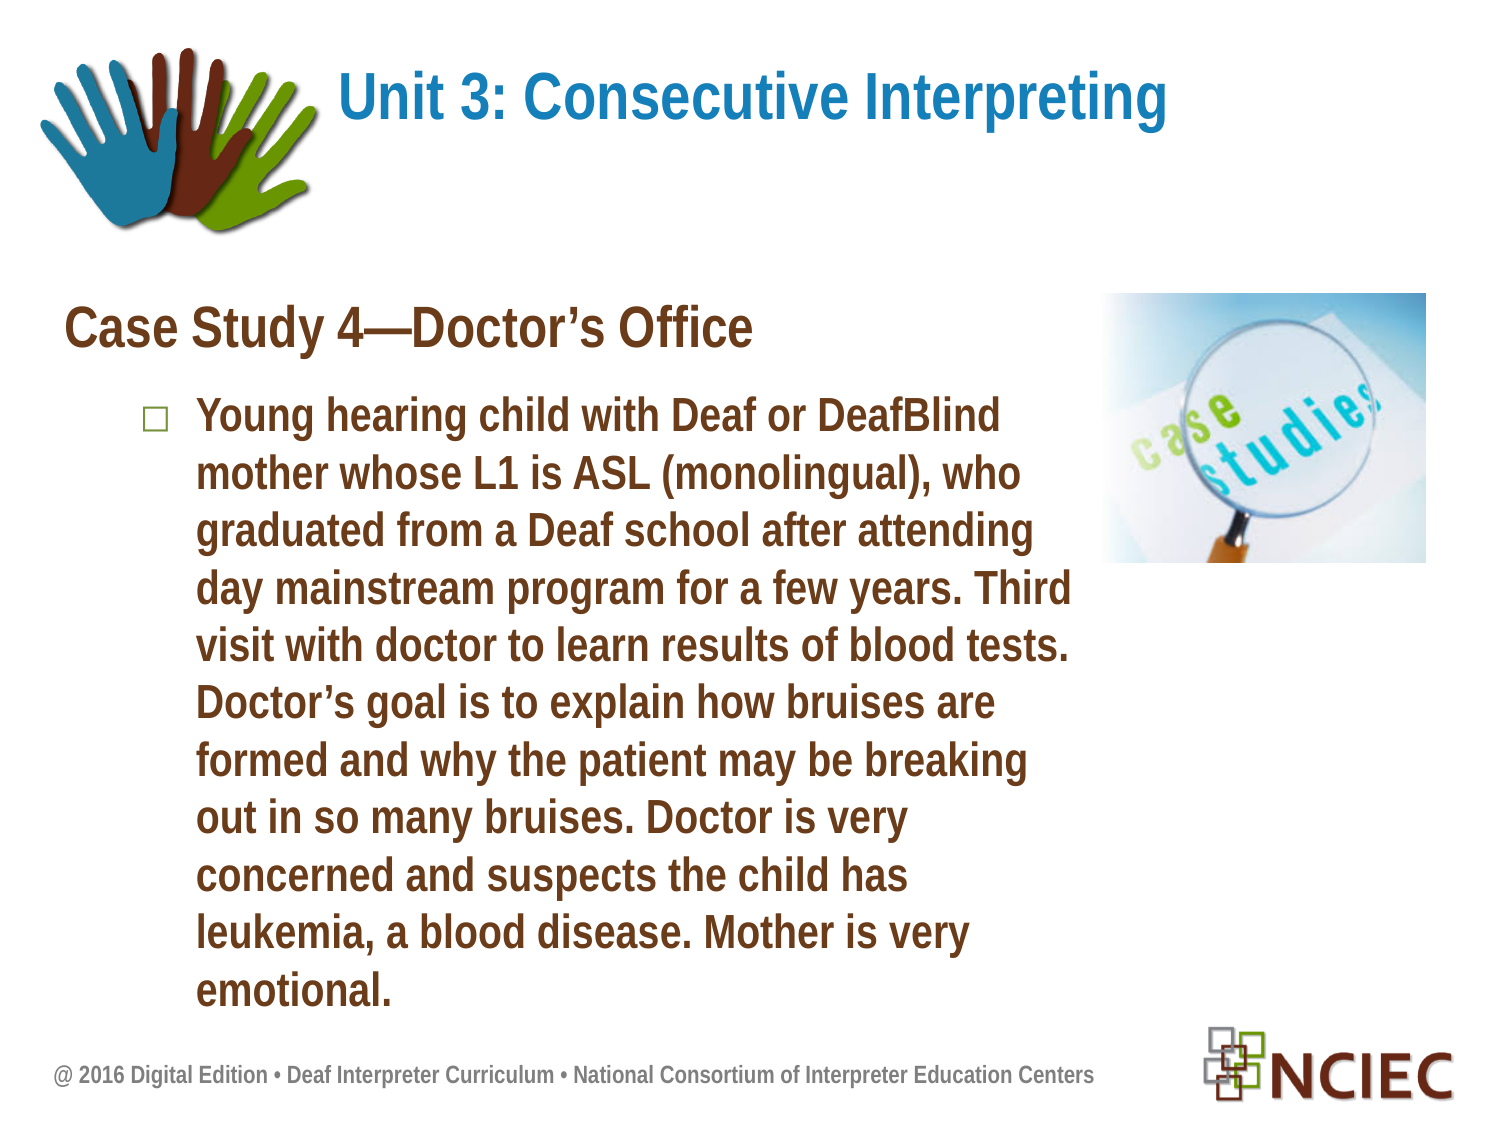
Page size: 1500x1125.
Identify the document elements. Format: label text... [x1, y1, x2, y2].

picture [1185, 1008, 1500, 1106]
picture [1099, 293, 1426, 563]
title Unit 3: Consecutive Interpreting [323, 45, 1425, 233]
picture [38, 45, 324, 239]
list Case Study 4—Doctor’s Office Young hearing child with Deaf or DeafBlind mother whose L1 is ASL (monolingual), who graduated from a Deaf school after attending day mainstream program for a few years. Third visit with doctor to learn results of blood tests. Doctor’s goal is to explain how bruises are formed and why the patient may be breaking out in so many bruises. Doctor is very concerned and suspects the child has leukemia, a blood disease. Mother is very emotional. [49, 281, 1106, 1012]
